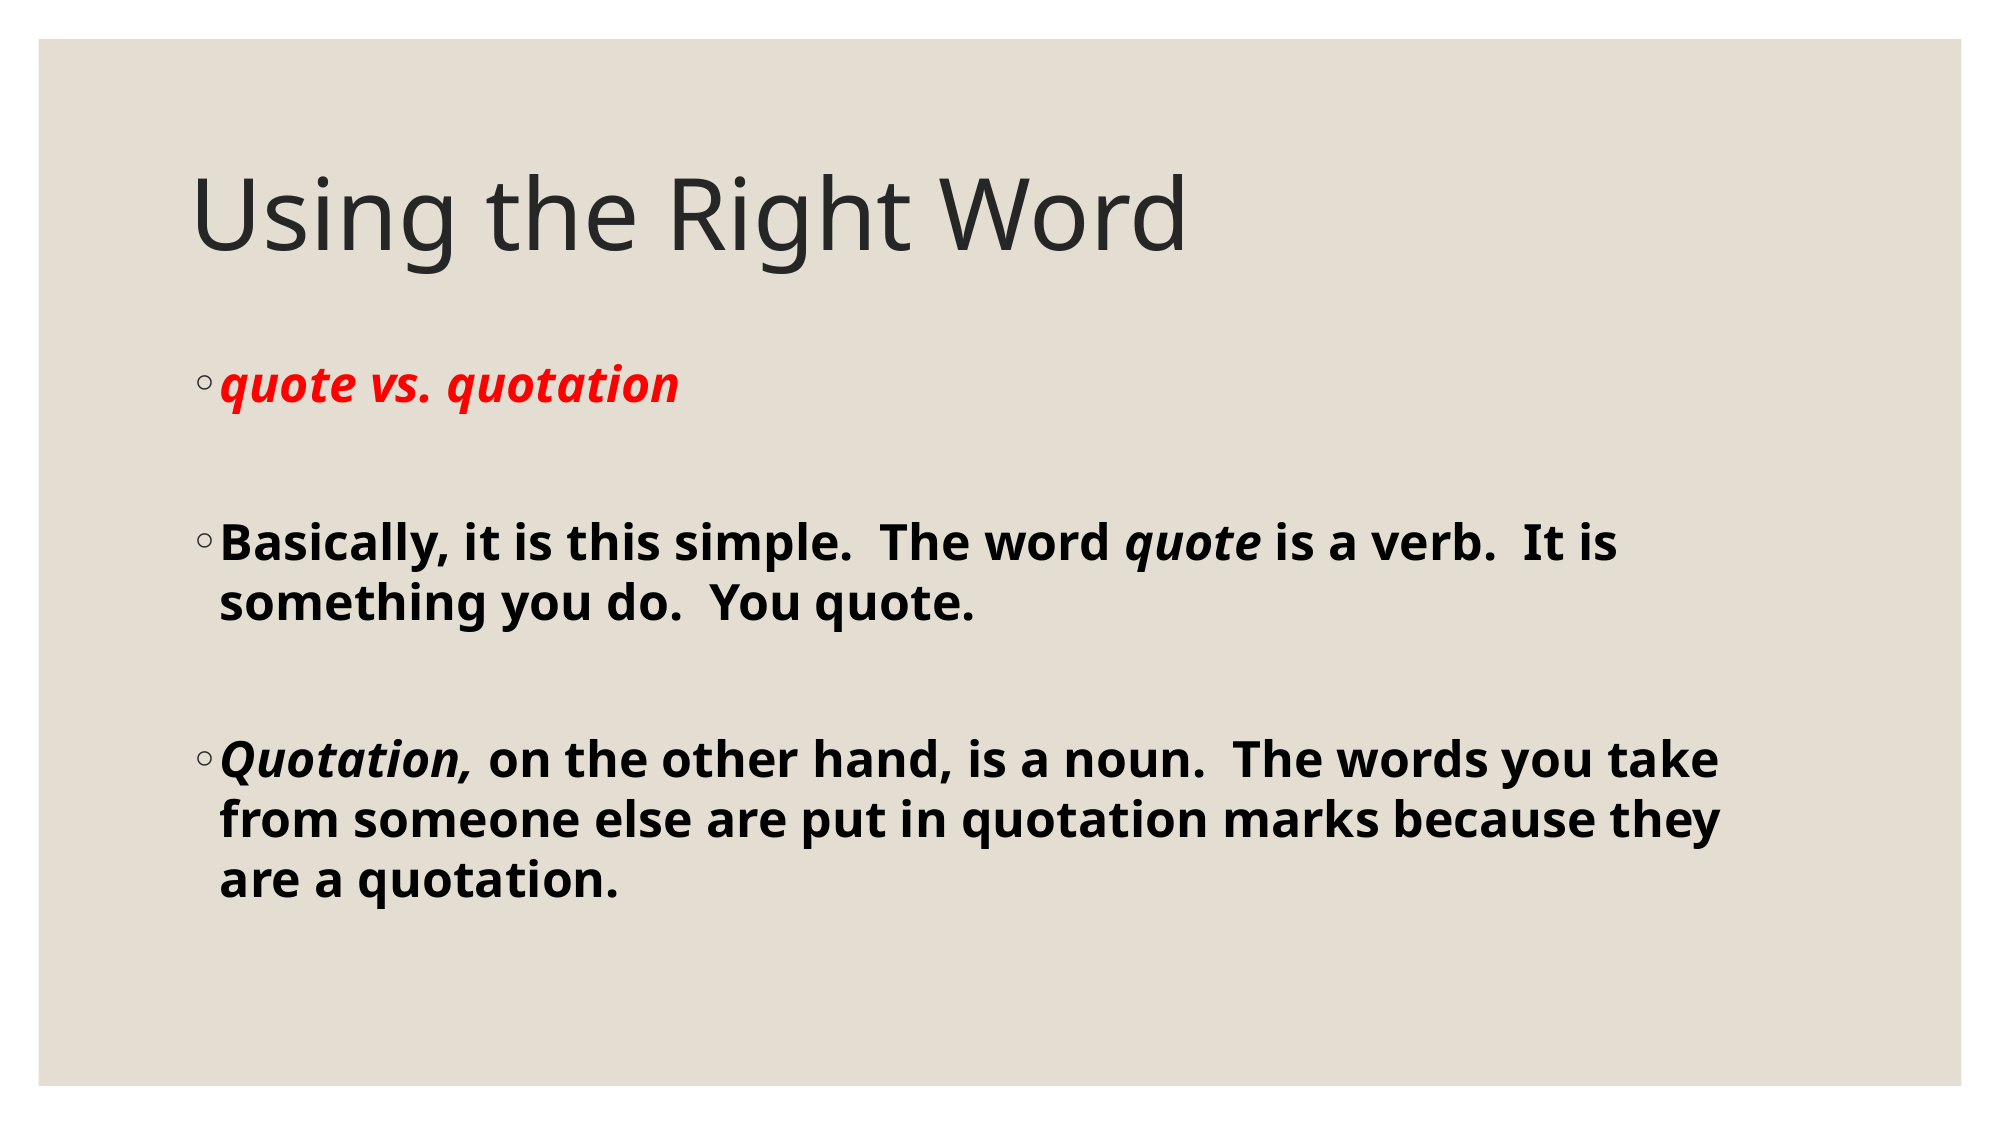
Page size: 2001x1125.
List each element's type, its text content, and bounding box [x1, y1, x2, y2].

list quote vs. quotation Basically, it is this simple. The word quote is a verb. It is something you do. You quote. Quotation, on the other hand, is a noun. The words you take from someone else are put in quotation marks because they are a quotation. [174, 345, 1825, 990]
title Using the Right Word [174, 105, 1825, 331]
